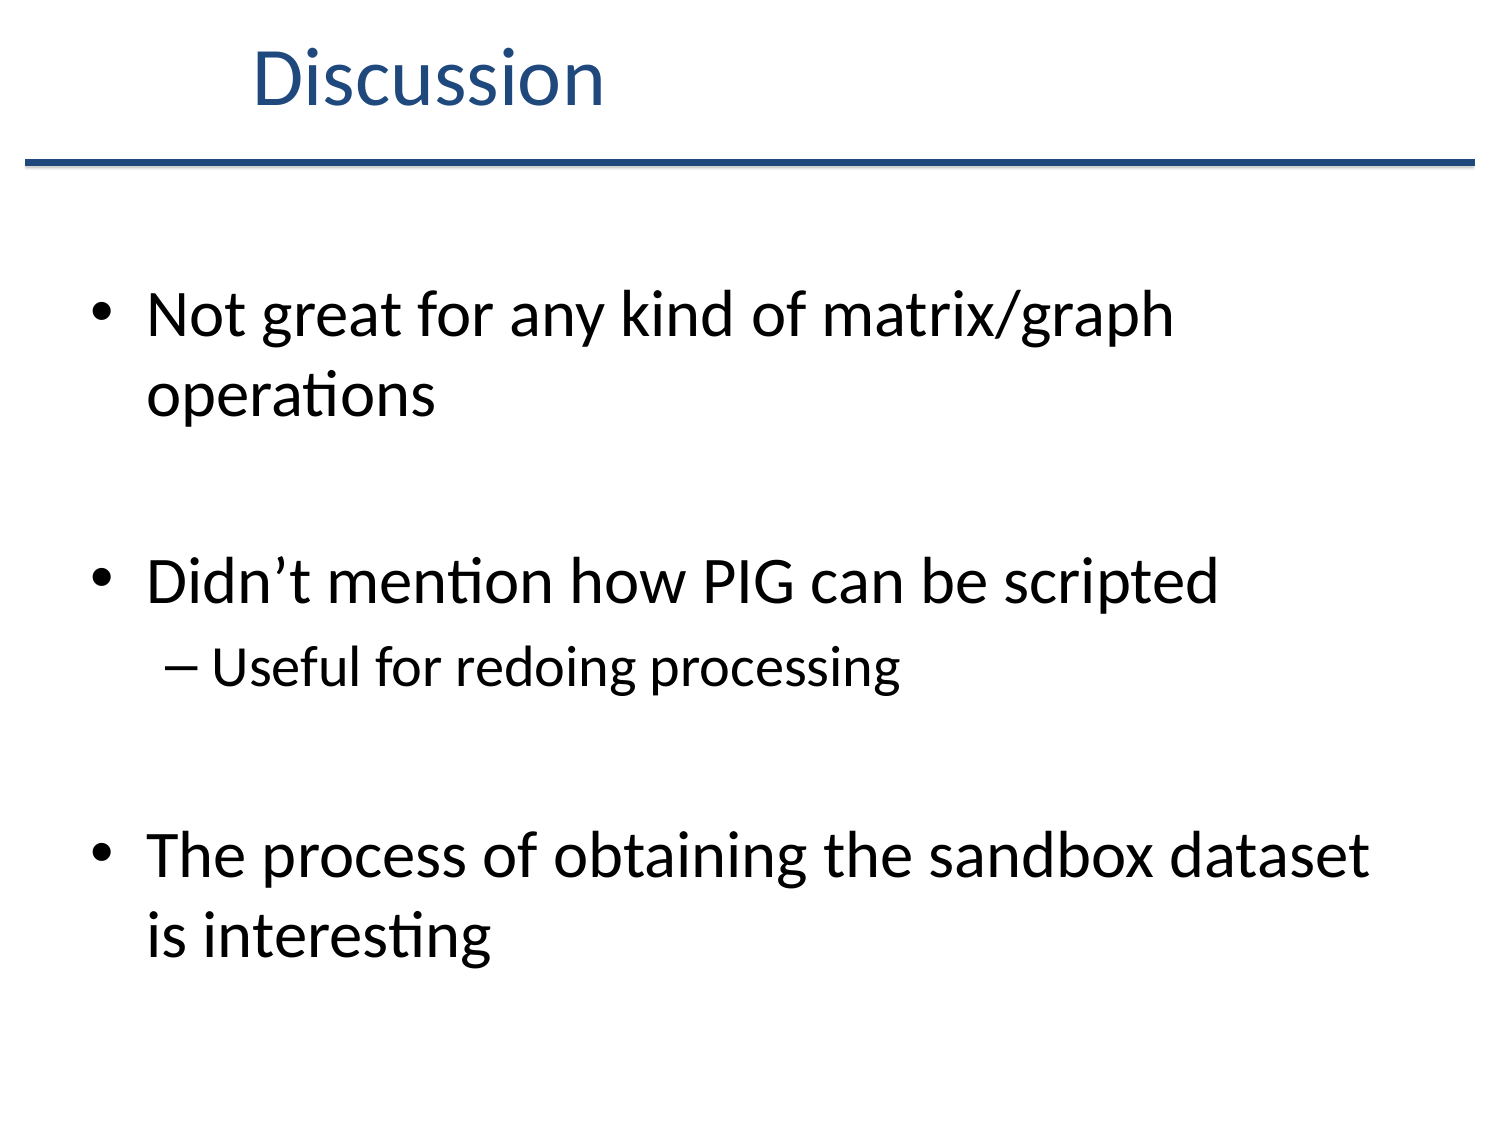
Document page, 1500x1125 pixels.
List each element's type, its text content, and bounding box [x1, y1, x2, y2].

title Discussion [237, 7, 1488, 138]
list Not great for any kind of matrix/graph operations Didn’t mention how PIG can be scripted Useful for redoing processing The process of obtaining the sandbox dataset is interesting [74, 262, 1426, 1006]
